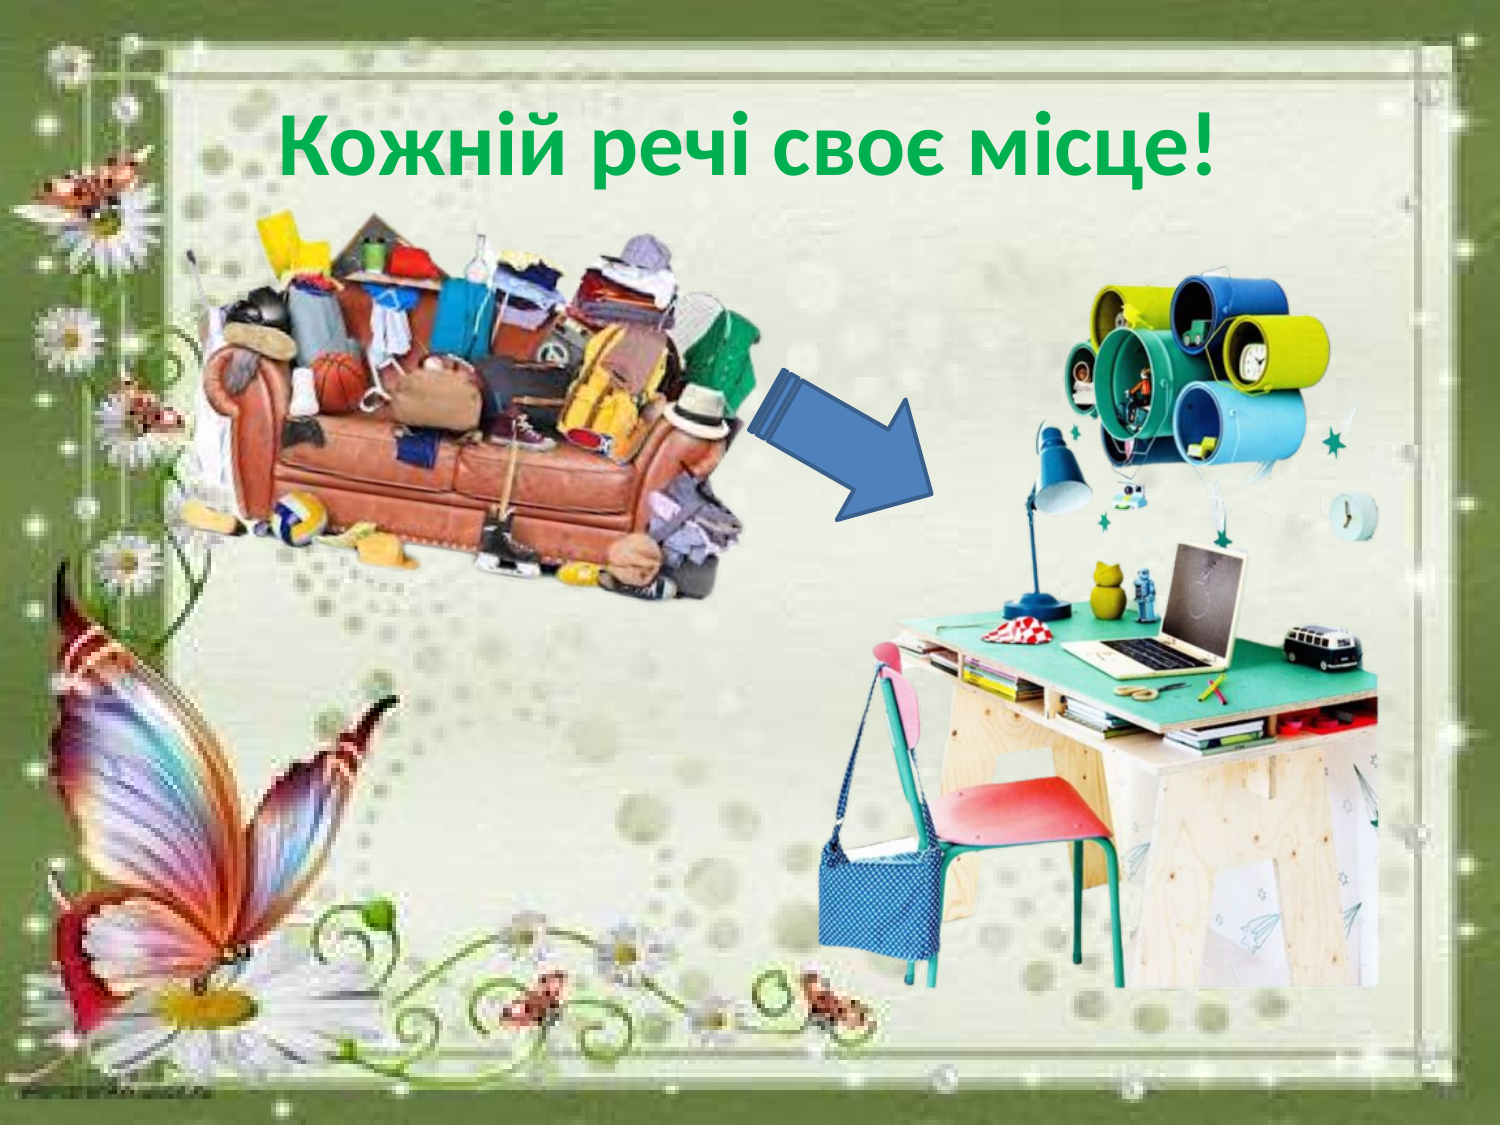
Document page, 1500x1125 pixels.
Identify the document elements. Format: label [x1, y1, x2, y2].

list [103, 162, 837, 612]
picture [0, 0, 1500, 1125]
list [808, 172, 1385, 994]
